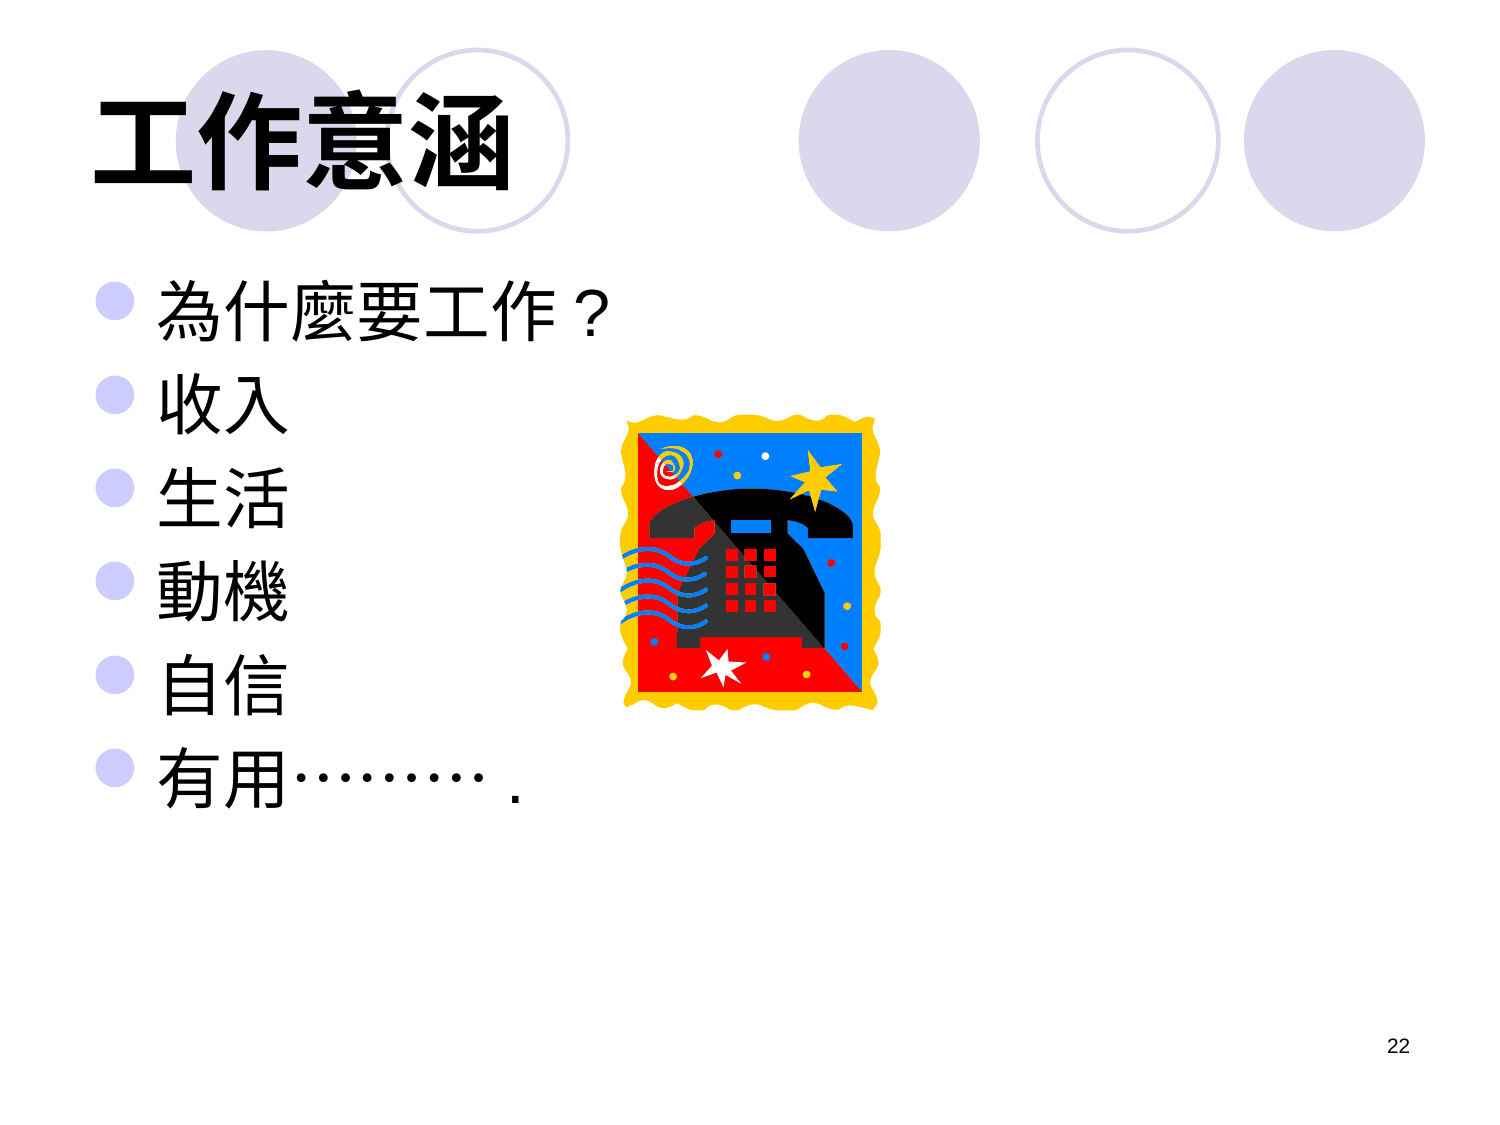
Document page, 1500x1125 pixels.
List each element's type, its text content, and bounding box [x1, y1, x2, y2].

list 為什麼要工作? 收入 生活 動機 自信 有用………. [74, 262, 1426, 1006]
picture [618, 413, 882, 711]
slide_number 22 [1074, 1024, 1426, 1101]
title 工作意涵 [74, 44, 1426, 233]
